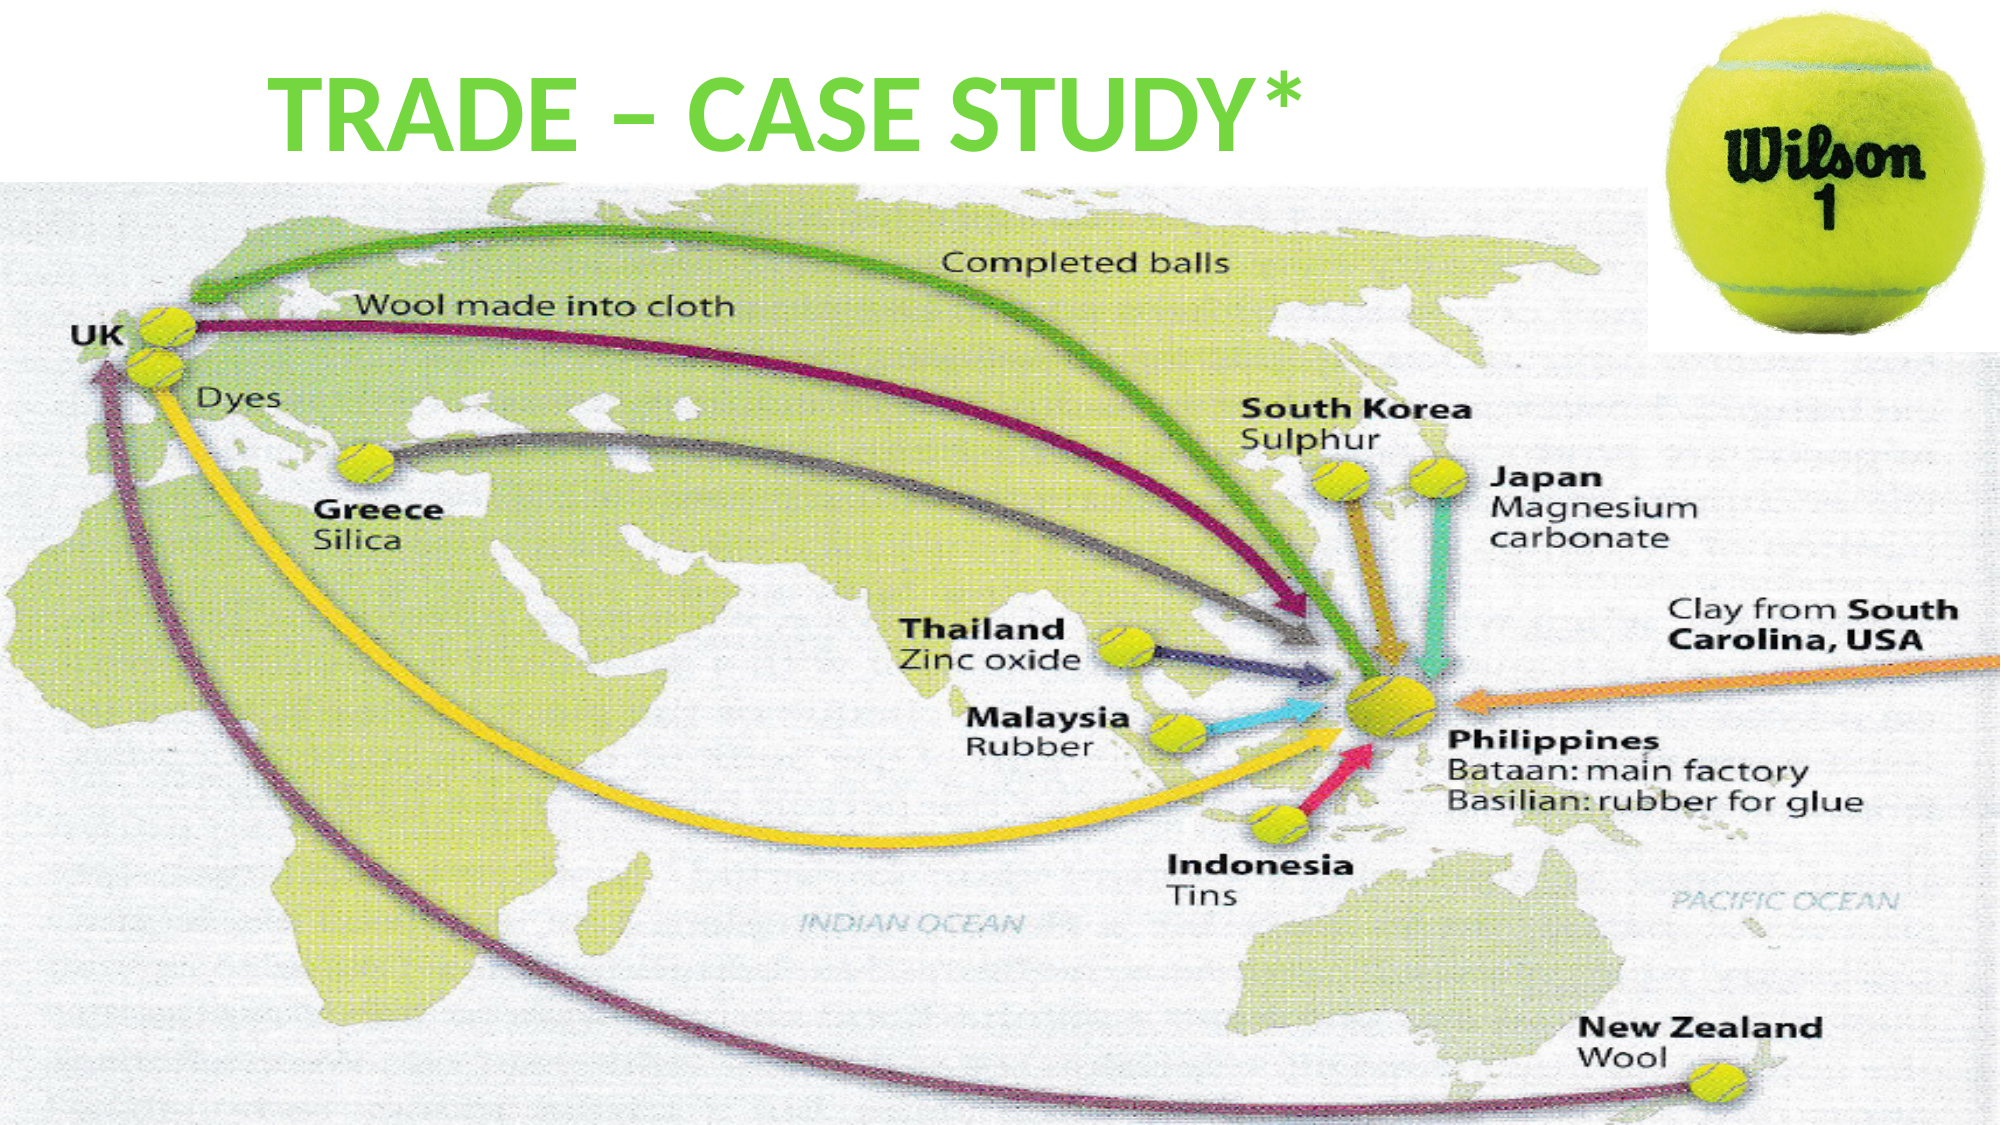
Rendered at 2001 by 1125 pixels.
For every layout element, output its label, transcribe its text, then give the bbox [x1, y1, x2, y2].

text_box TRADE – CASE STUDY* [90, 31, 1491, 182]
picture [0, 0, 2000, 1125]
